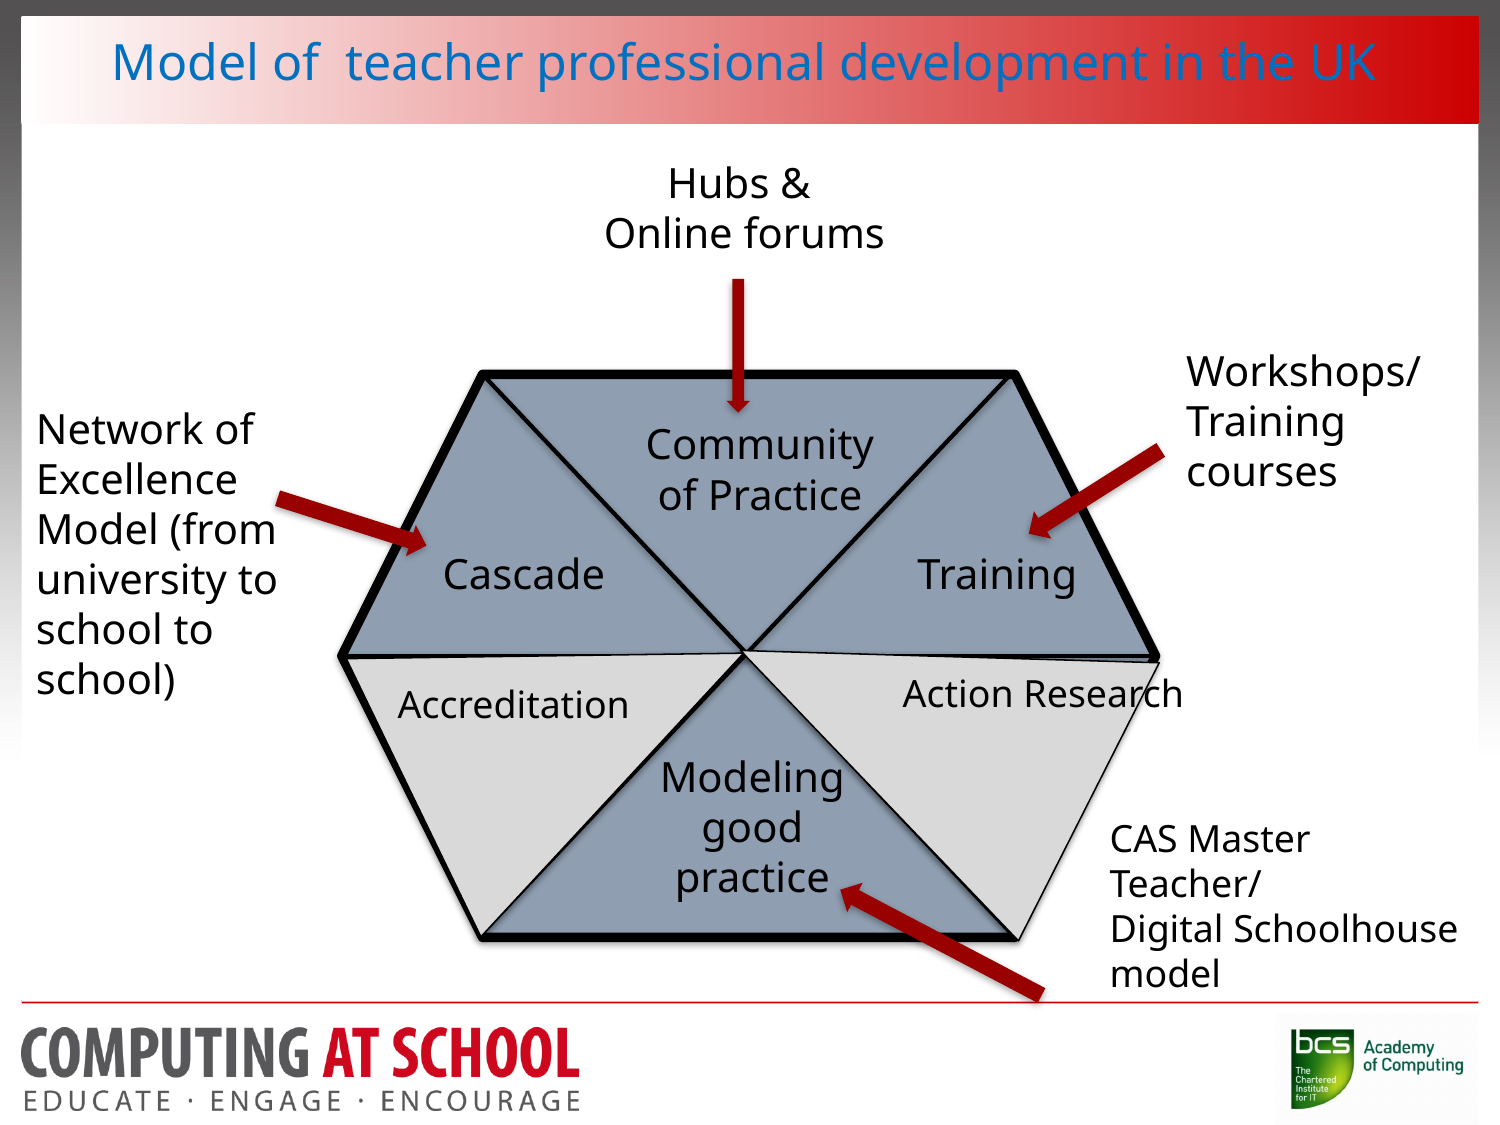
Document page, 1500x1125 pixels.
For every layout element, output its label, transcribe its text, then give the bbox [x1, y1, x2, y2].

text_box CAS Master Teacher/ Digital Schoolhouse model [1094, 807, 1482, 1003]
text_box Accreditation [382, 673, 472, 734]
text_box [1020, 516, 1156, 653]
text_box [347, 663, 472, 921]
text_box Workshops/ Training courses [1171, 337, 1500, 503]
text_box Network of Excellence Model (from university to school to school) [21, 395, 342, 711]
text_box Action Research [1020, 663, 1211, 723]
text_box Cascade [427, 539, 472, 605]
text_box Model of teacher professional development in the UK [7, 22, 1482, 98]
text_box [1018, 723, 1130, 942]
text_box Hubs & Online forums [478, 148, 1011, 264]
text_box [477, 374, 1011, 654]
text_box [927, 946, 1047, 1004]
text_box [1020, 382, 1075, 539]
text_box Training [1020, 539, 1093, 605]
text_box [404, 393, 472, 541]
text_box [1028, 442, 1166, 540]
text_box [731, 278, 745, 371]
text_box [342, 553, 472, 653]
picture [0, 0, 1500, 1125]
text_box [342, 509, 428, 557]
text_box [477, 663, 1011, 938]
